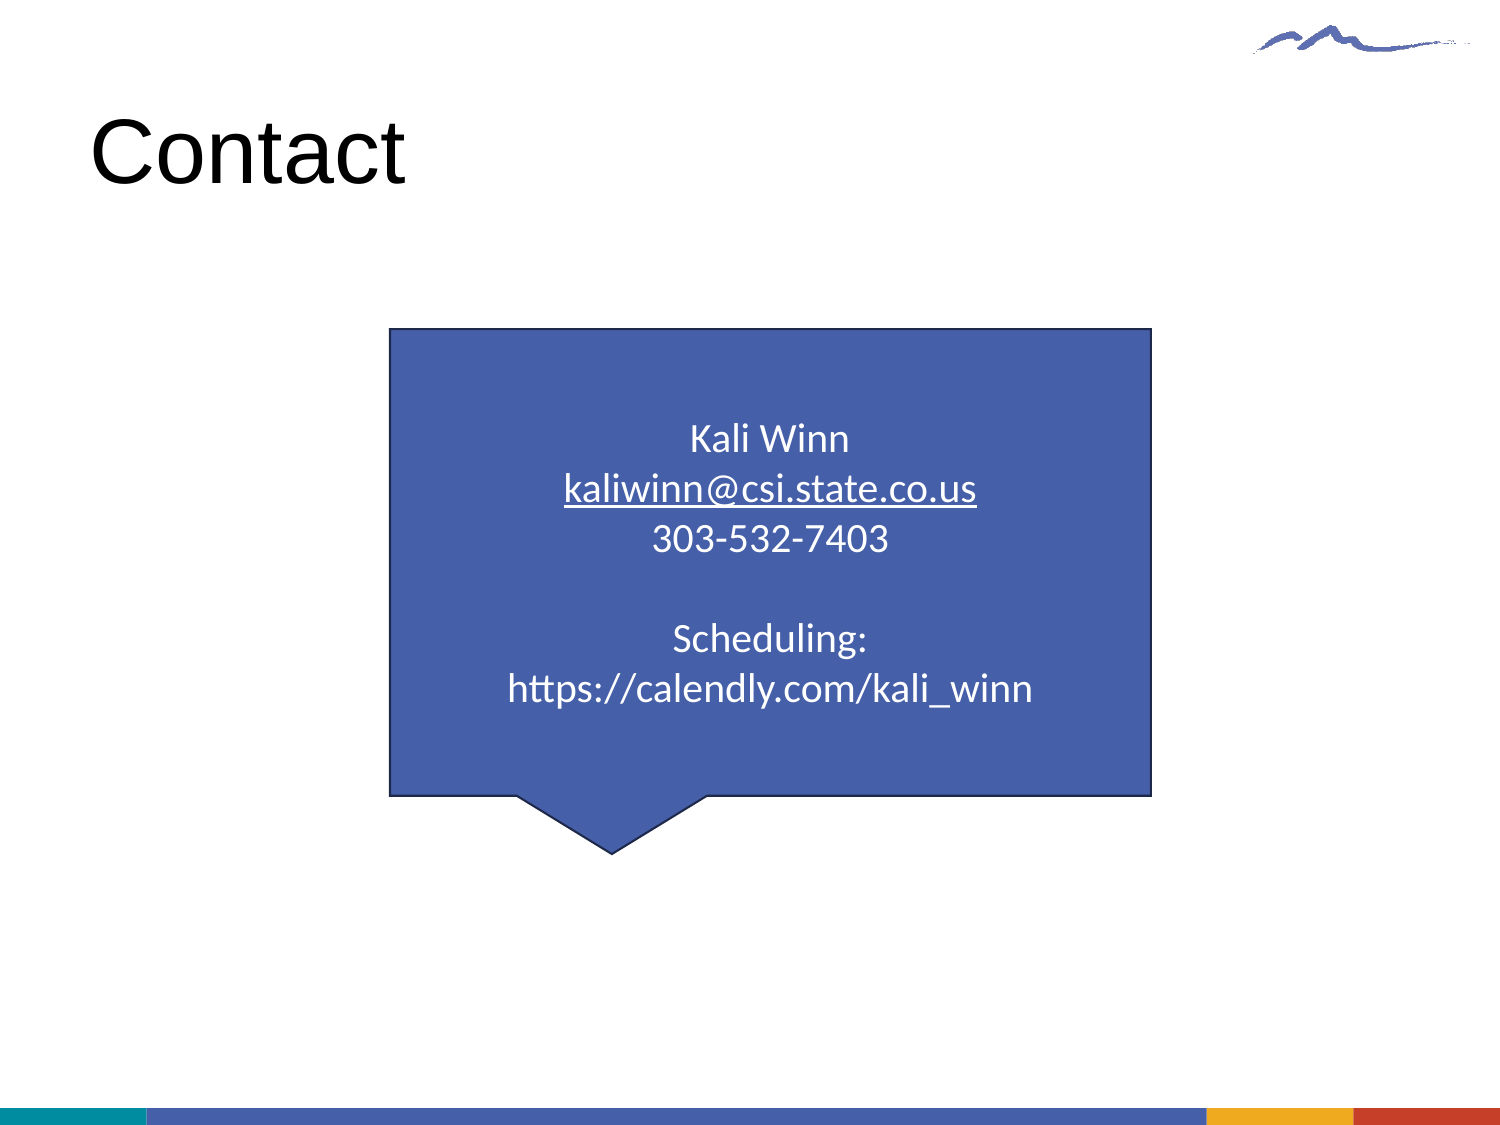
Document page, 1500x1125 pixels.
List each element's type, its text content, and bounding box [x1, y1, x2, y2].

title Contact [74, 93, 1369, 214]
text_box Kali Winn kaliwinn@csi.state.co.us 303-532-7403 Scheduling: https://calendly.com/kali_winn [412, 403, 1129, 719]
picture [1253, 25, 1470, 54]
text_box [388, 328, 1152, 856]
